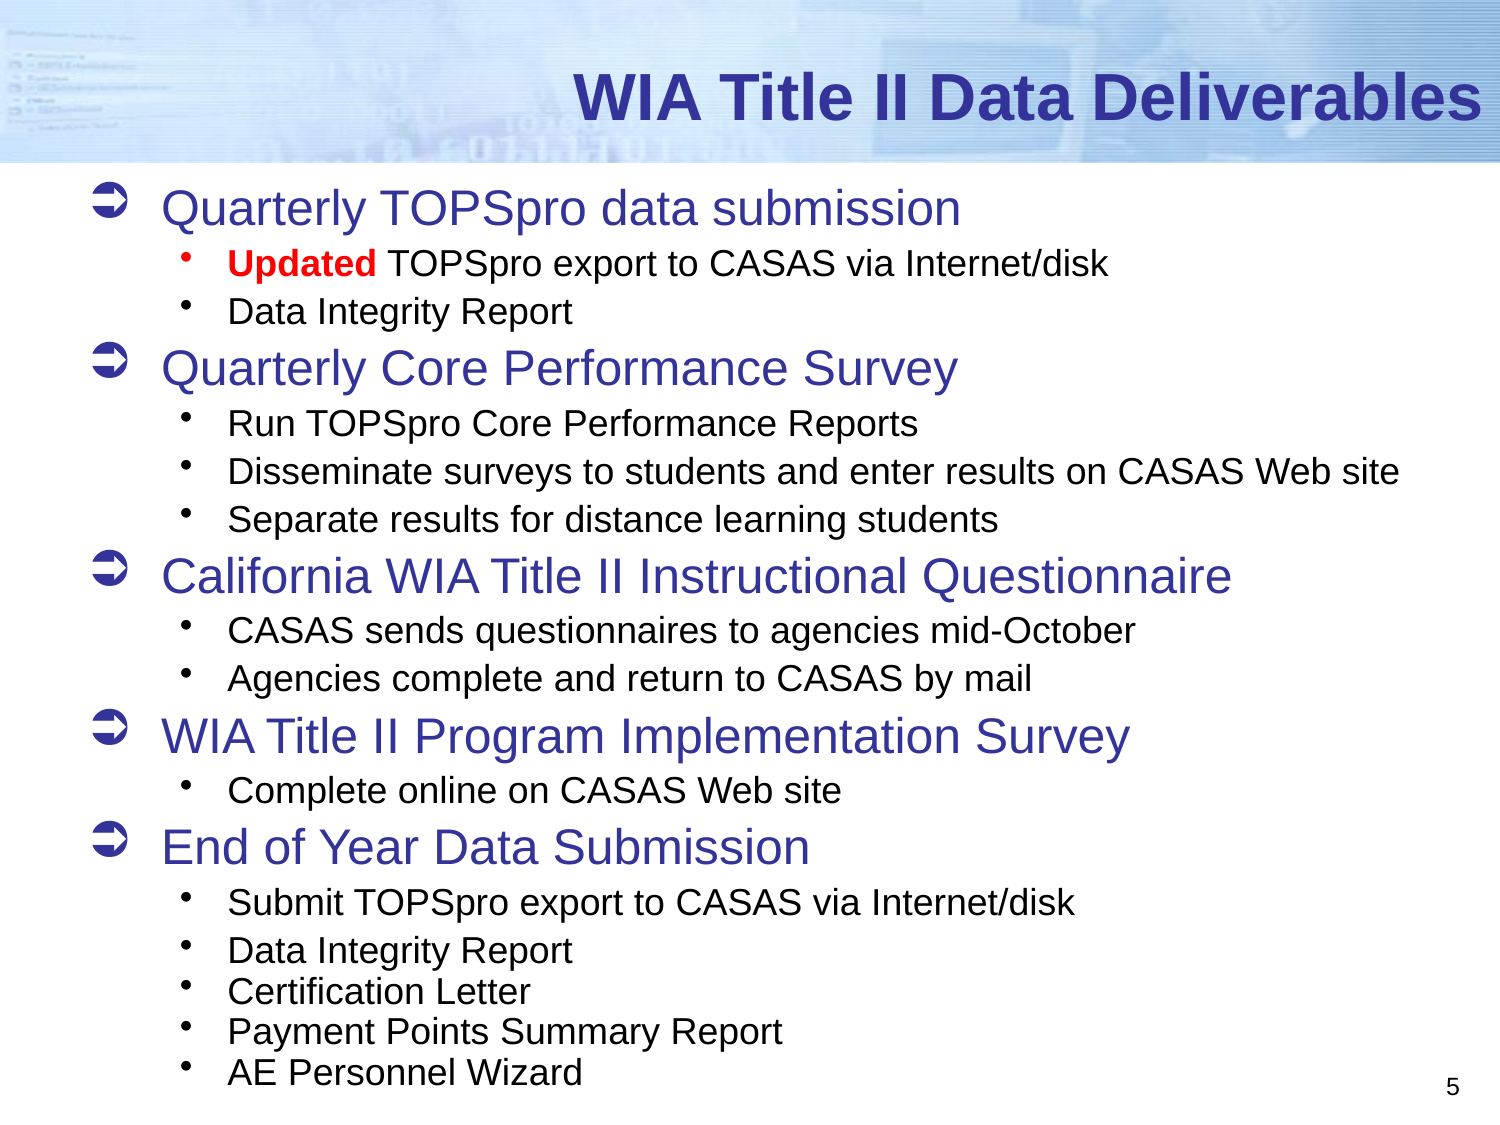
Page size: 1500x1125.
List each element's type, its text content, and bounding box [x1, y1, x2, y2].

list Quarterly TOPSpro data submission Updated TOPSpro export to CASAS via Internet/disk Data Integrity Report Quarterly Core Performance Survey Run TOPSpro Core Performance Reports Disseminate surveys to students and enter results on CASAS Web site Separate results for distance learning students California WIA Title II Instructional Questionnaire CASAS sends questionnaires to agencies mid-October Agencies complete and return to CASAS by mail WIA Title II Program Implementation Survey Complete online on CASAS Web site End of Year Data Submission Submit TOPSpro export to CASAS via Internet/disk Data Integrity Report Certification Letter Payment Points Summary Report AE Personnel Wizard [62, 174, 1451, 1063]
title Hours of Instruction [0, 0, 1500, 163]
slide_number 5 [1124, 1062, 1476, 1104]
title WIA Title II Data Deliverables [224, 24, 1500, 163]
